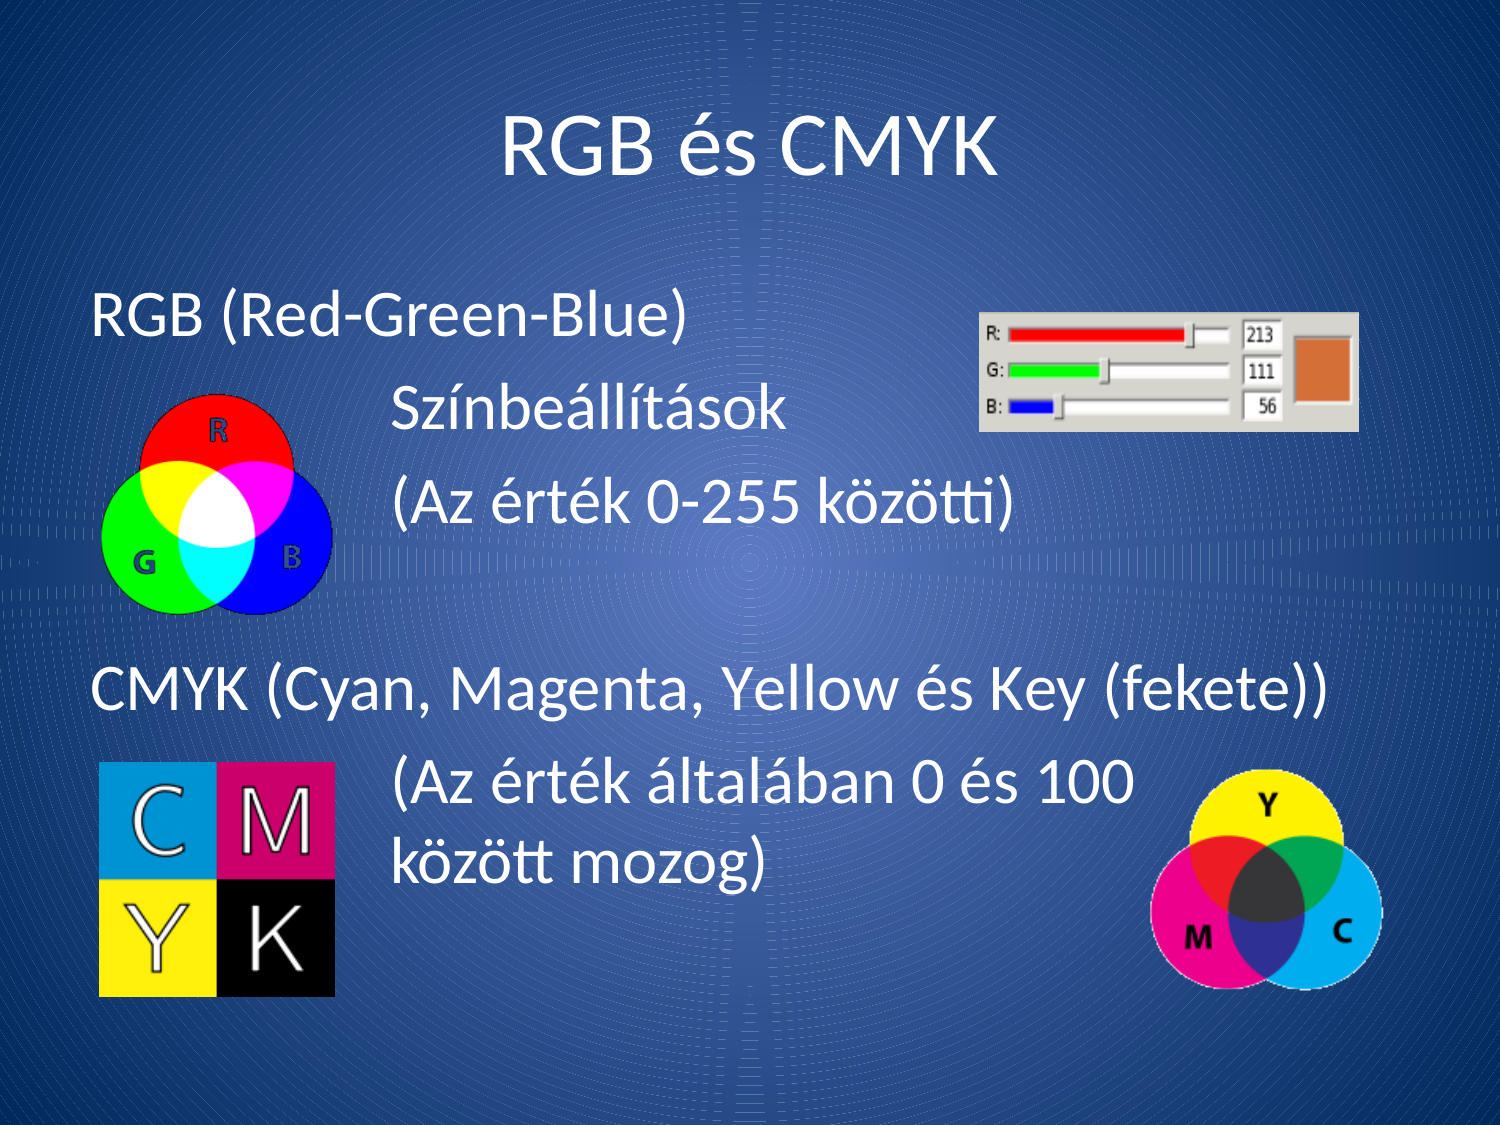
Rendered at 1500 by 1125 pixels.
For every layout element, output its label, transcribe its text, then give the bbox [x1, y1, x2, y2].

picture [99, 387, 335, 623]
list RGB (Red-Green-Blue) Színbeállítások (Az érték 0-255 közötti) CMYK (Cyan, Magenta, Yellow és Key (fekete)) (Az érték általában 0 és 100 között mozog) [75, 262, 1425, 1005]
picture [979, 312, 1360, 432]
picture [99, 762, 335, 998]
picture [1149, 762, 1385, 998]
title RGB és CMYK [75, 45, 1425, 233]
picture [134, 785, 183, 856]
